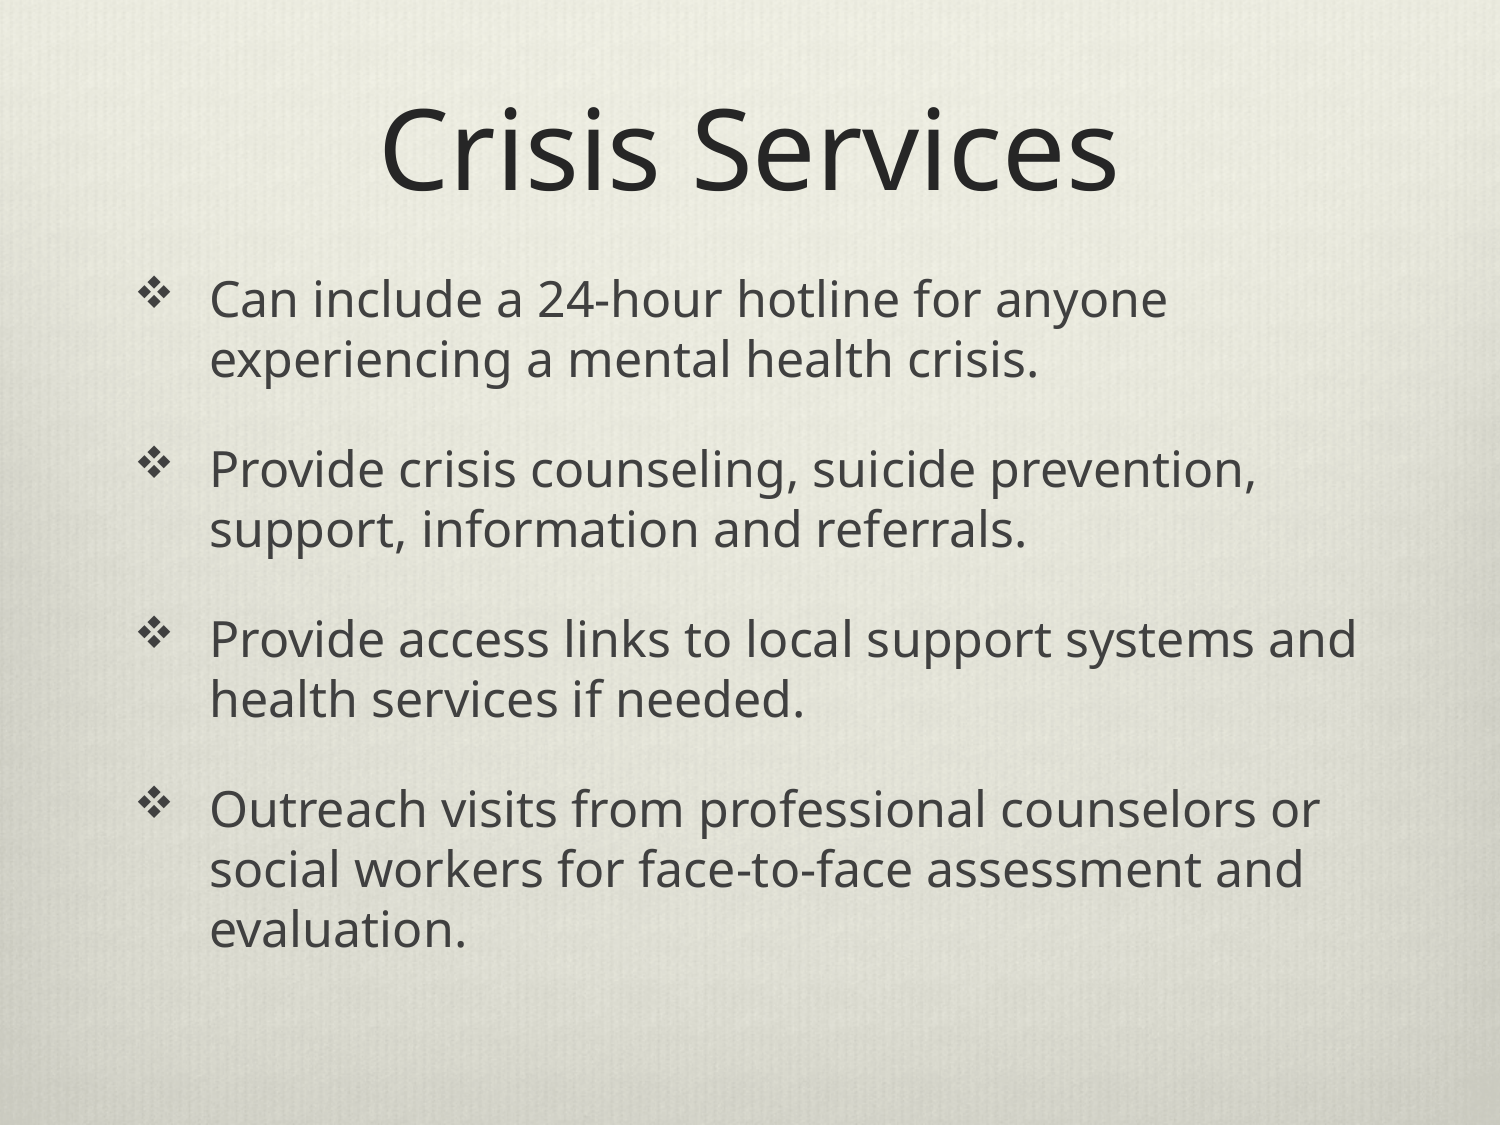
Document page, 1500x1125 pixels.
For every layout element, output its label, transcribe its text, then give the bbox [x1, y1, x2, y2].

list Can include a 24-hour hotline for anyone experiencing a mental health crisis. Provide crisis counseling, suicide prevention, support, information and referrals. Provide access links to local support systems and health services if needed. Outreach visits from professional counselors or social workers for face-to-face assessment and evaluation. [119, 260, 1381, 1011]
title Crisis Services [119, 51, 1381, 240]
